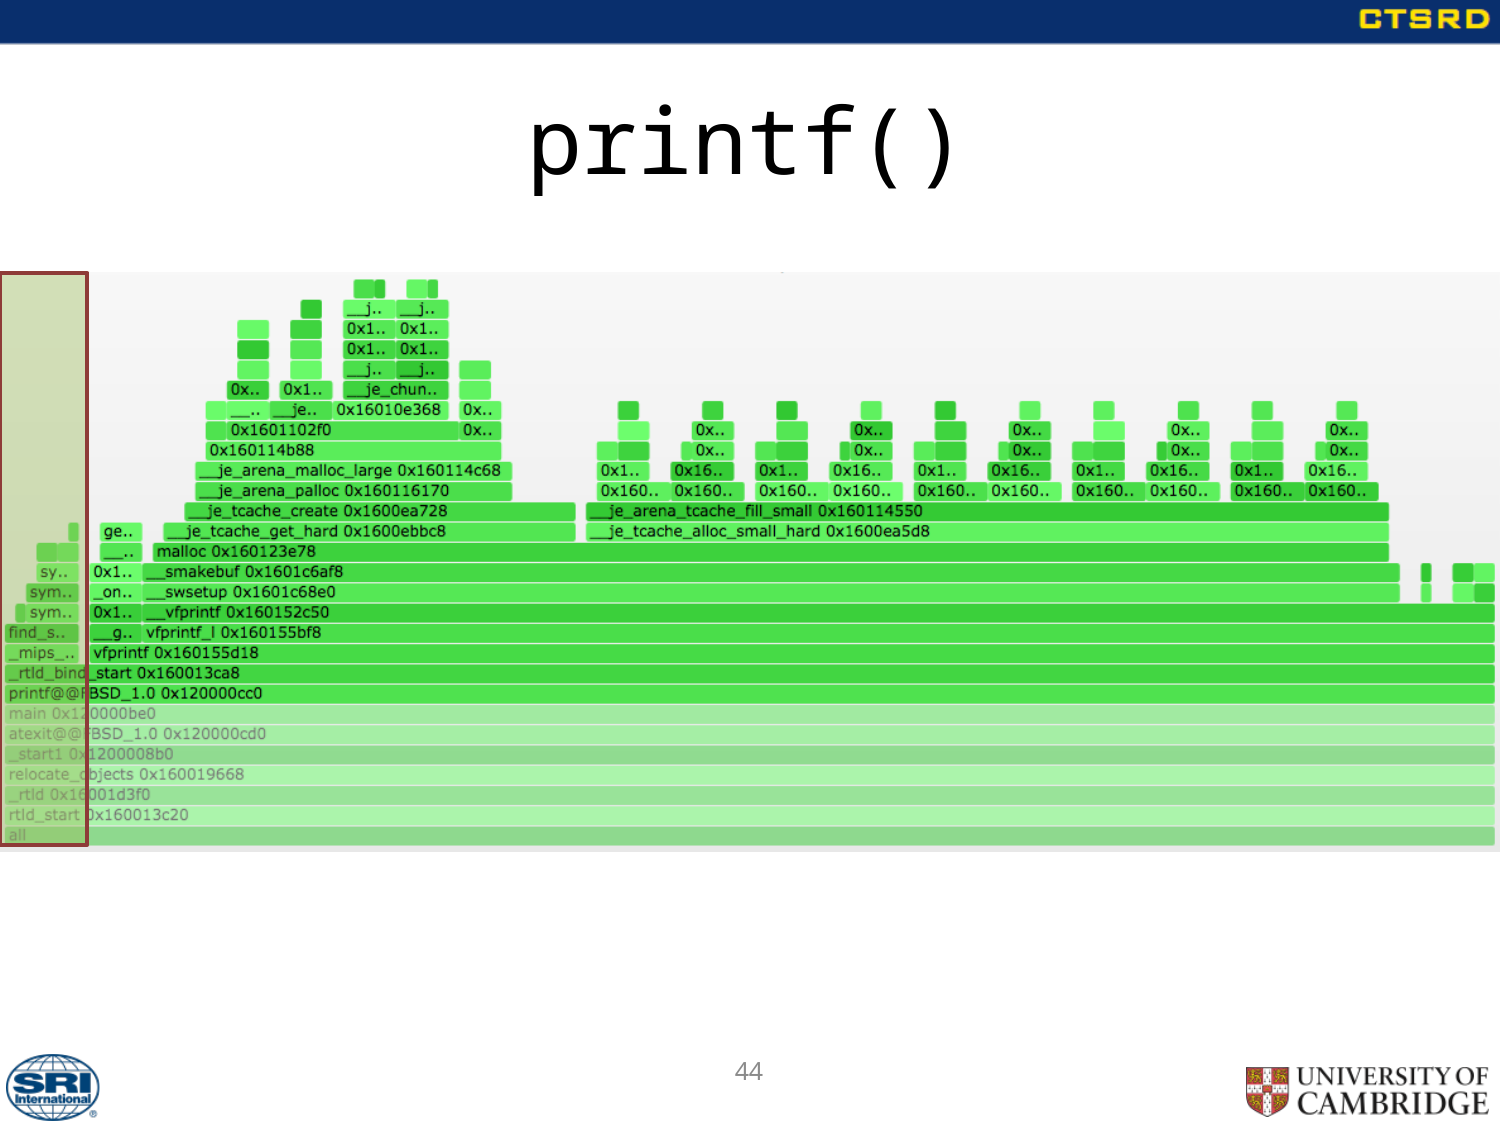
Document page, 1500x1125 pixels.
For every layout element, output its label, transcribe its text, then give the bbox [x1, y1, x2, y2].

picture [6, 1054, 100, 1121]
picture [0, 0, 1500, 61]
slide_number 44 [671, 1042, 827, 1103]
title printf() [73, 45, 1423, 231]
picture [1246, 1066, 1489, 1117]
picture [0, 272, 1500, 852]
